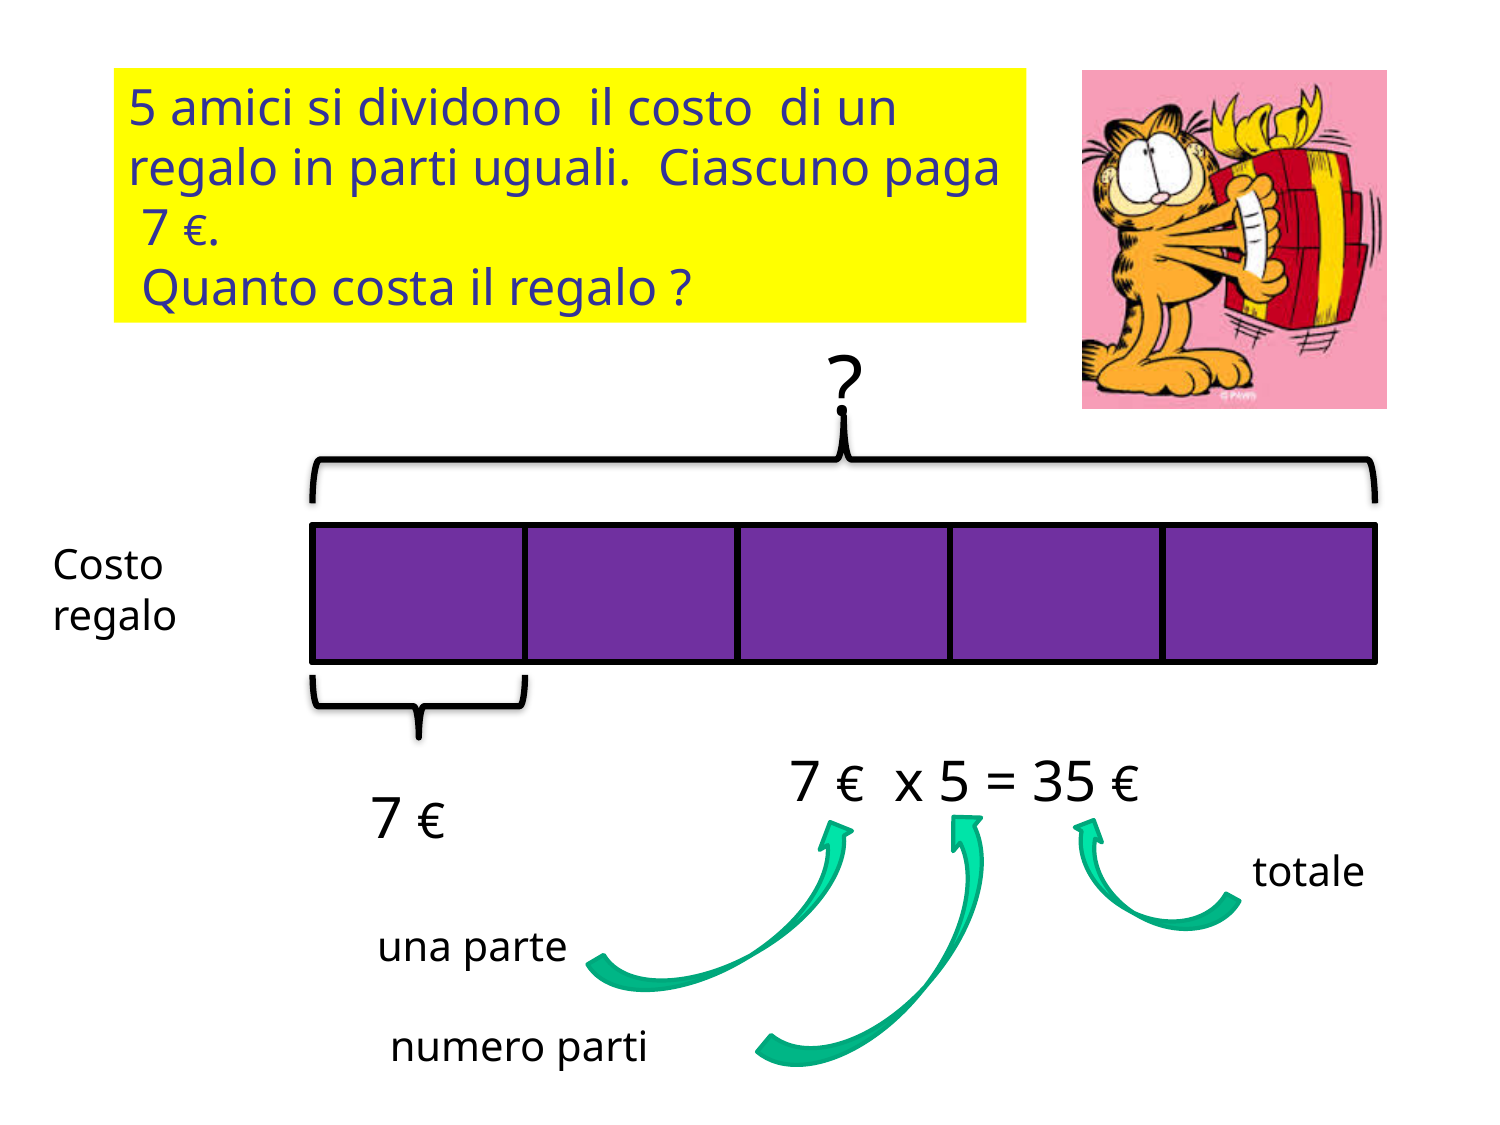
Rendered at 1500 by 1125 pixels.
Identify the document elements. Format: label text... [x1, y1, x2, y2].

text_box [775, 814, 984, 1067]
text_box [309, 440, 1379, 504]
text_box ? [812, 324, 900, 440]
text_box [948, 523, 1160, 664]
text_box [1160, 523, 1377, 664]
text_box [735, 523, 948, 664]
text_box numero parti [375, 1012, 775, 1078]
text_box una parte [362, 912, 650, 978]
text_box [523, 523, 735, 664]
text_box 7 € x 5 = 35 € [774, 737, 1213, 820]
text_box totale [1237, 837, 1400, 903]
text_box 5 amici si dividono il costo di un regalo in parti uguali. Ciascuno paga 7 €. Quanto costa il regalo ? [113, 68, 1027, 323]
picture [1081, 70, 1388, 409]
text_box [596, 820, 855, 993]
text_box [309, 674, 529, 741]
text_box [310, 523, 523, 664]
text_box 7 € [355, 774, 543, 858]
text_box [1072, 818, 1241, 932]
text_box Costo regalo [37, 530, 310, 646]
